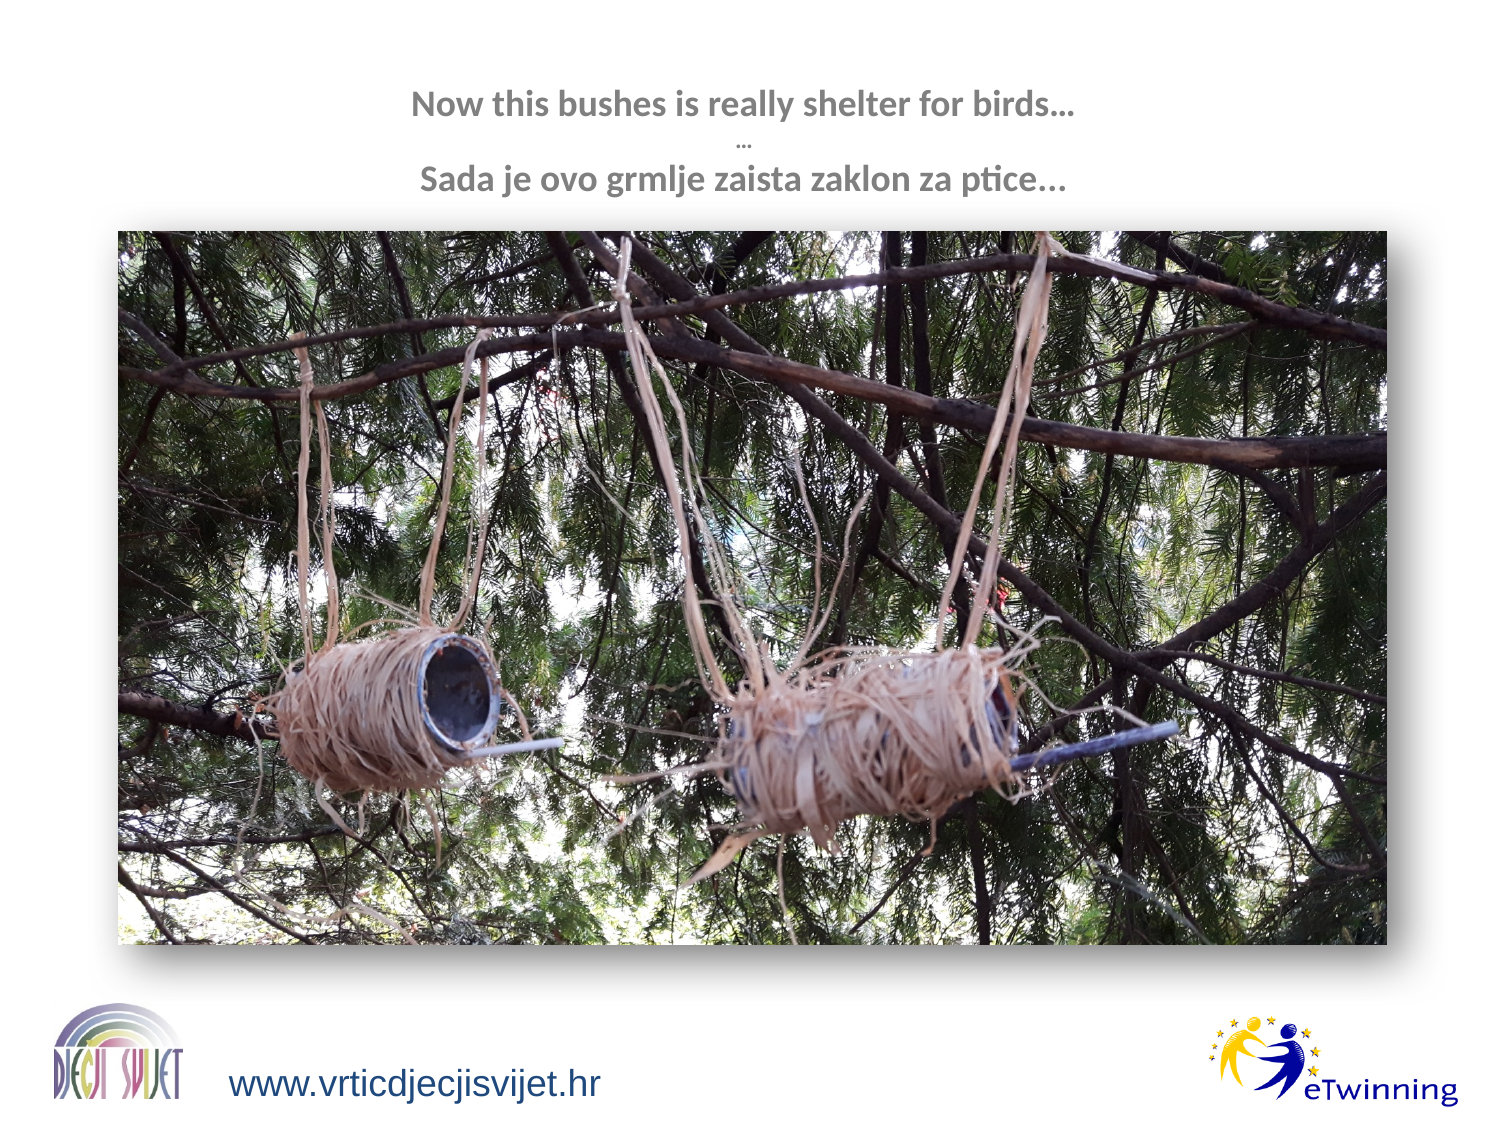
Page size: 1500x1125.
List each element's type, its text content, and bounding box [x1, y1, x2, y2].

picture [54, 1003, 184, 1099]
title Now this bushes is really shelter for birds… … Sada je ovo grmlje zaista zaklon za ptice... [41, 45, 1447, 233]
picture [1198, 1004, 1469, 1113]
text_box www.vrticdjecjisvijet.hr [214, 1051, 625, 1112]
picture [118, 231, 1387, 946]
